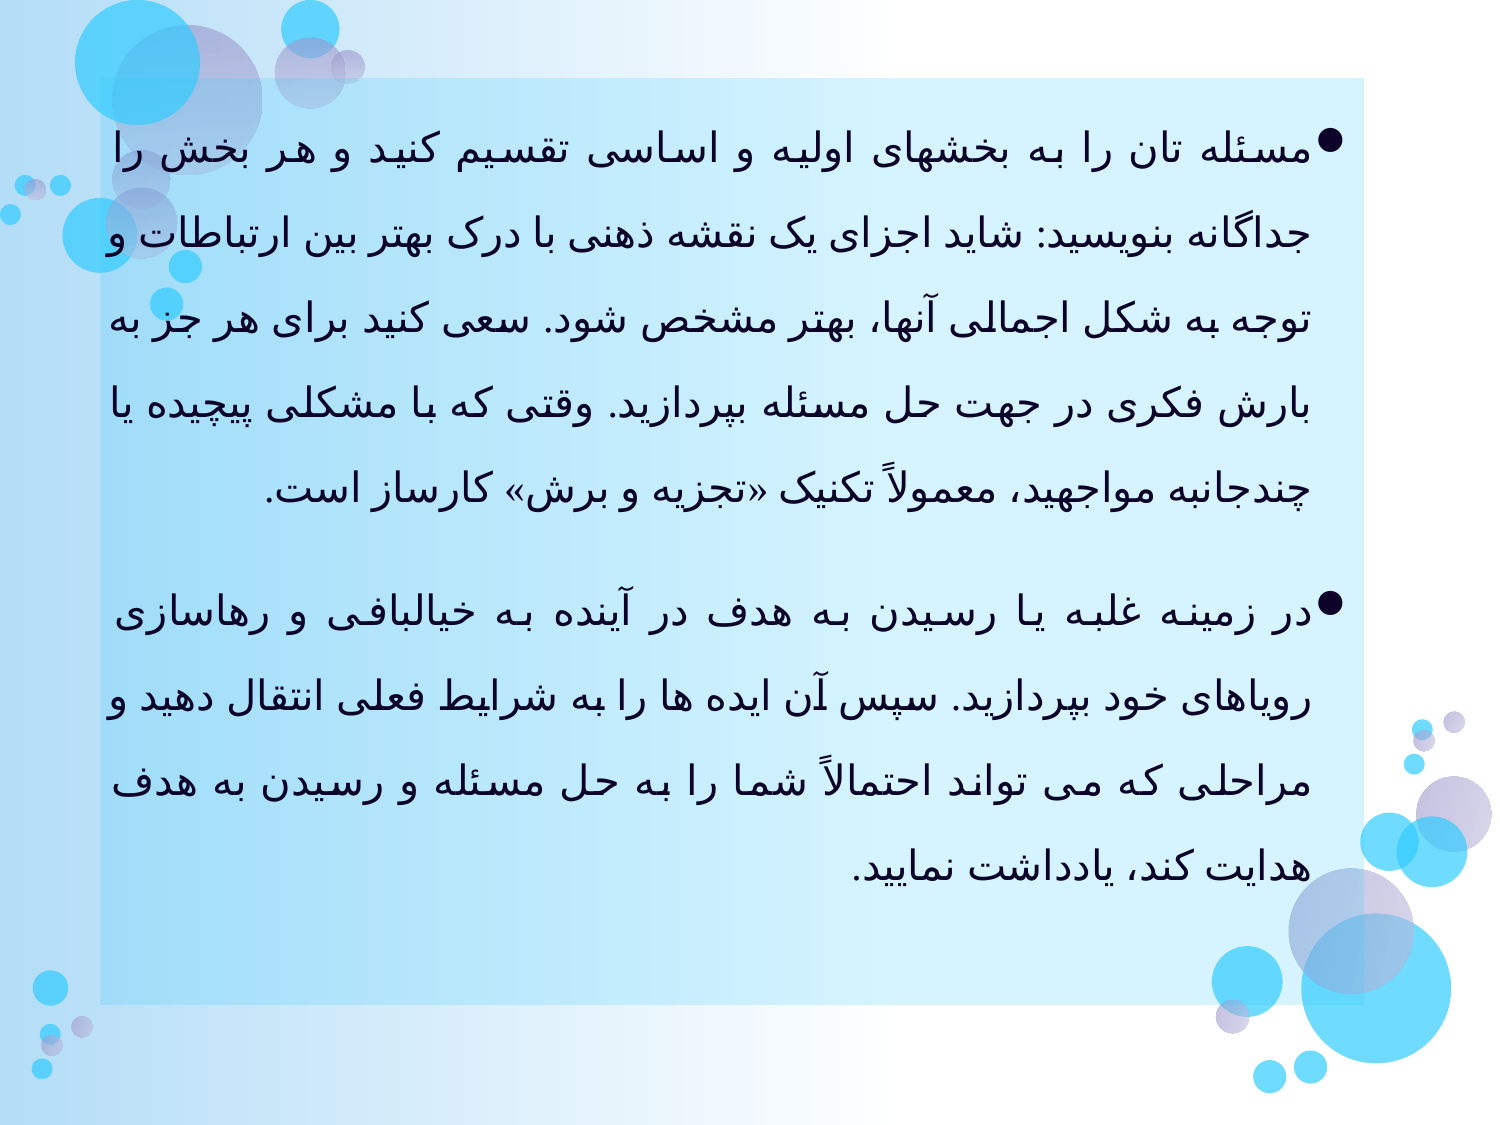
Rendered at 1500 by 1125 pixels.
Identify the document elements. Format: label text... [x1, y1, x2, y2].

list مسئله تان را به بخشهای اولیه و اساسی تقسیم کنید و هر بخش را جداگانه بنویسید: شاید اجزای یک نقشه ذهنی با درک بهتر بین ارتباطات و توجه به شکل اجمالی آنها، بهتر مشخص شود. سعی کنید برای هر جز به بارش فکری در جهت حل مسئله بپردازید. وقتی که با مشکلی پیچیده یا چندجانبه مواجهید، معمولاً تکنیک «تجزیه و برش» کارساز است. در زمینه غلبه یا رسیدن به هدف در آینده به خیالبافی و رهاسازی رویاهای خود بپردازید. سپس آن ایده ها را به شرایط فعلی انتقال دهید و مراحلی که می تواند احتمالاً شما را به حل مسئله و رسیدن به هدف هدایت کند، یادداشت نمایید. [100, 78, 1365, 1005]
